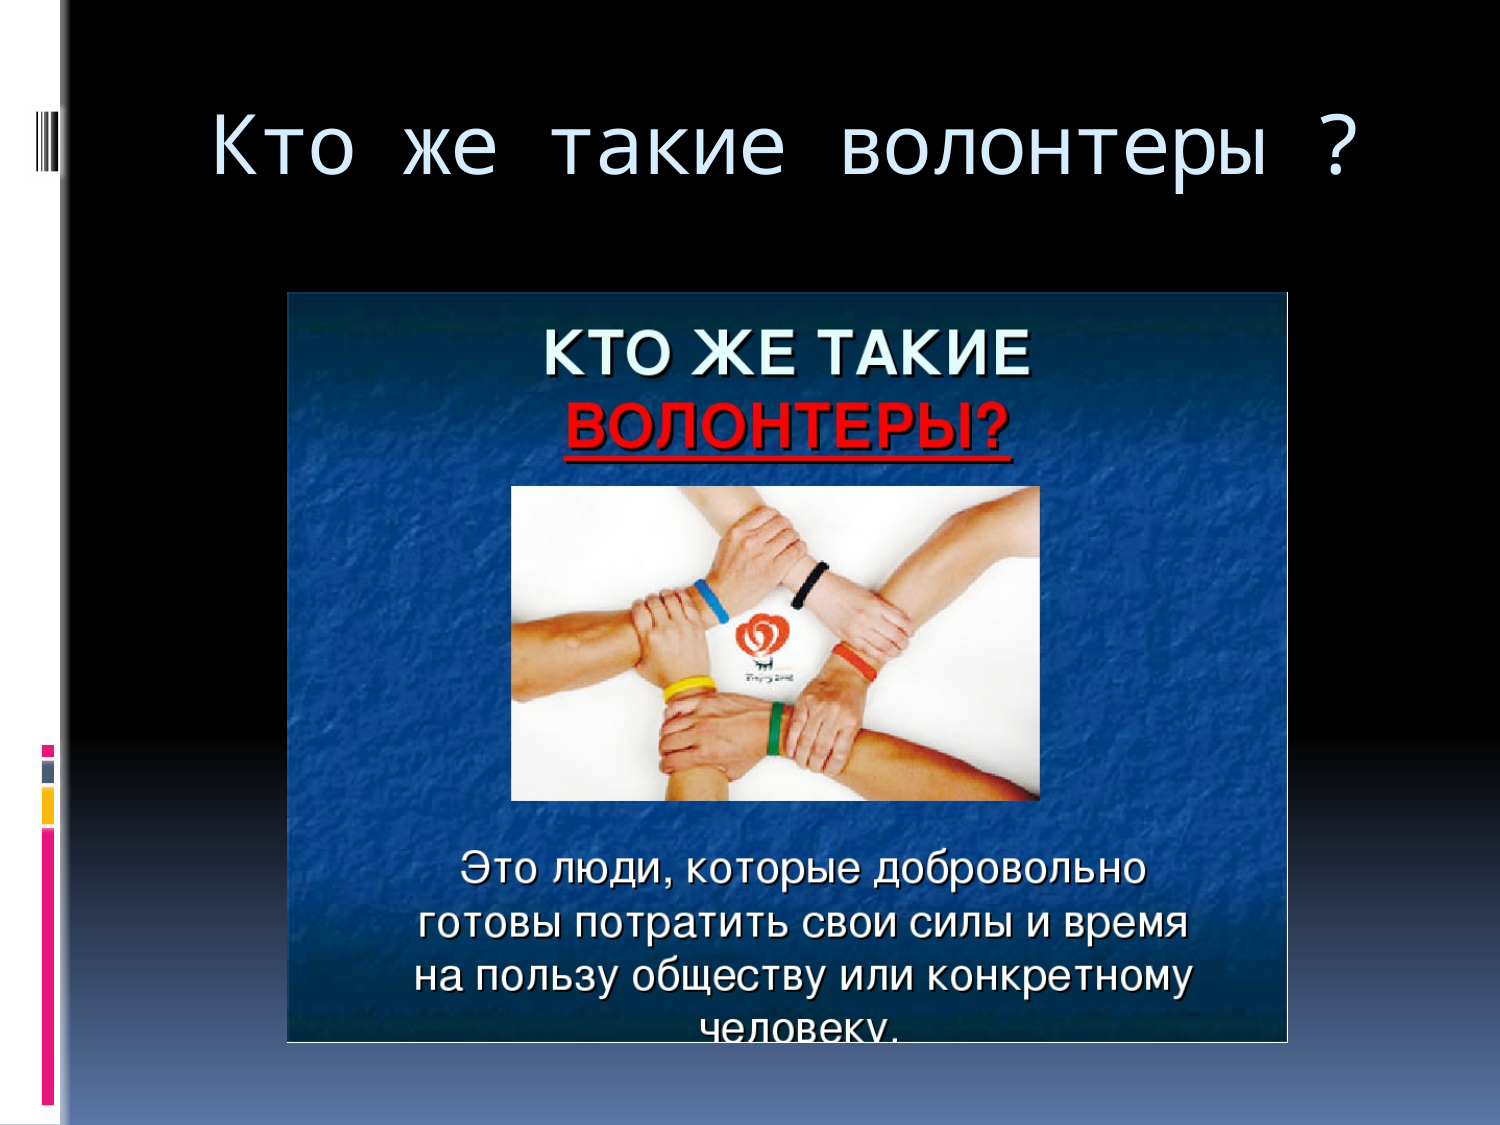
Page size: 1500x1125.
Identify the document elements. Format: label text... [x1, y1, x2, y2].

title Кто же такие волонтеры ? [150, 83, 1425, 234]
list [287, 292, 1288, 1044]
